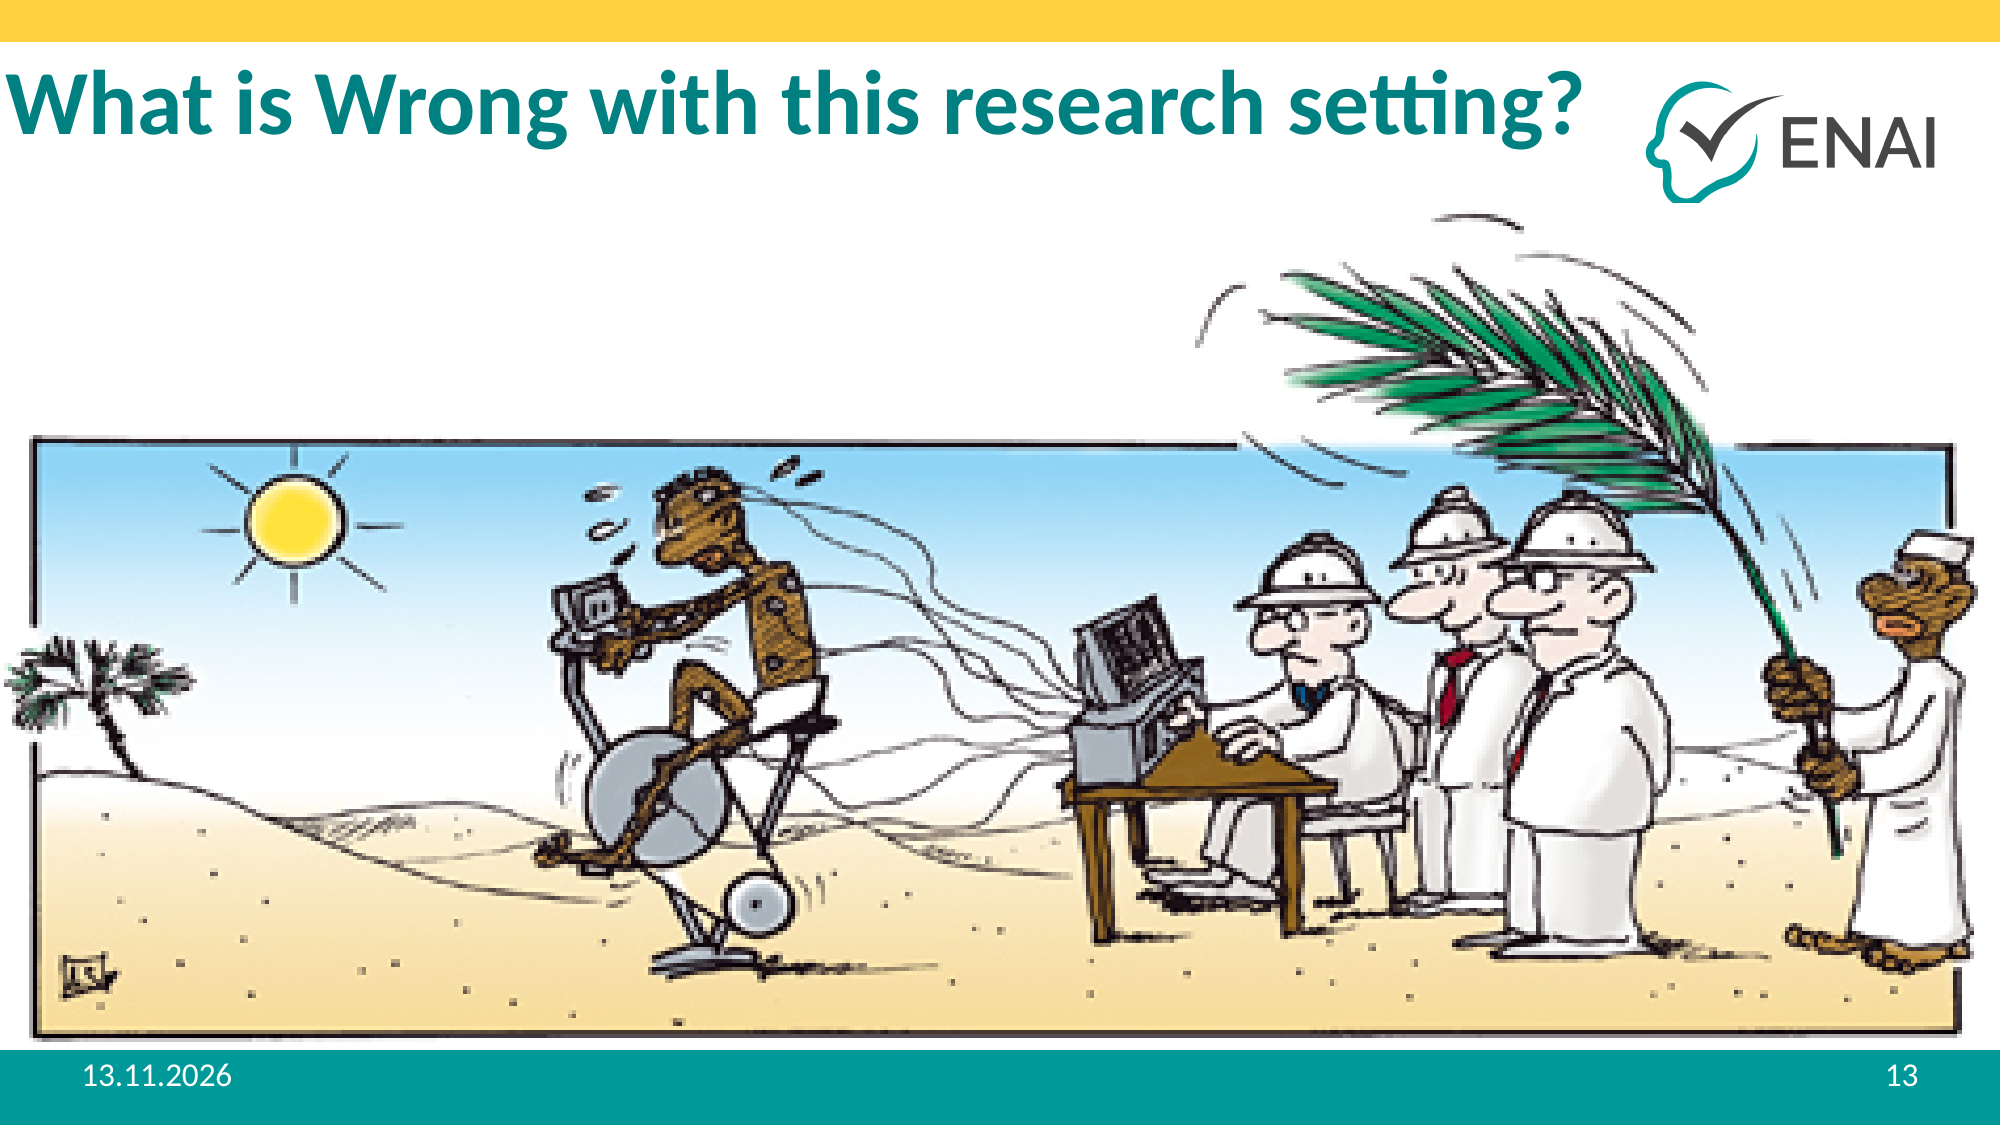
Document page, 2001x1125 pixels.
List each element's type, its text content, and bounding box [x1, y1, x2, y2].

slide_number 13 [1483, 1050, 1934, 1103]
text_box What is Wrong with this research setting? [0, 35, 1991, 161]
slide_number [66, 1050, 517, 1103]
picture [0, 161, 2000, 1050]
